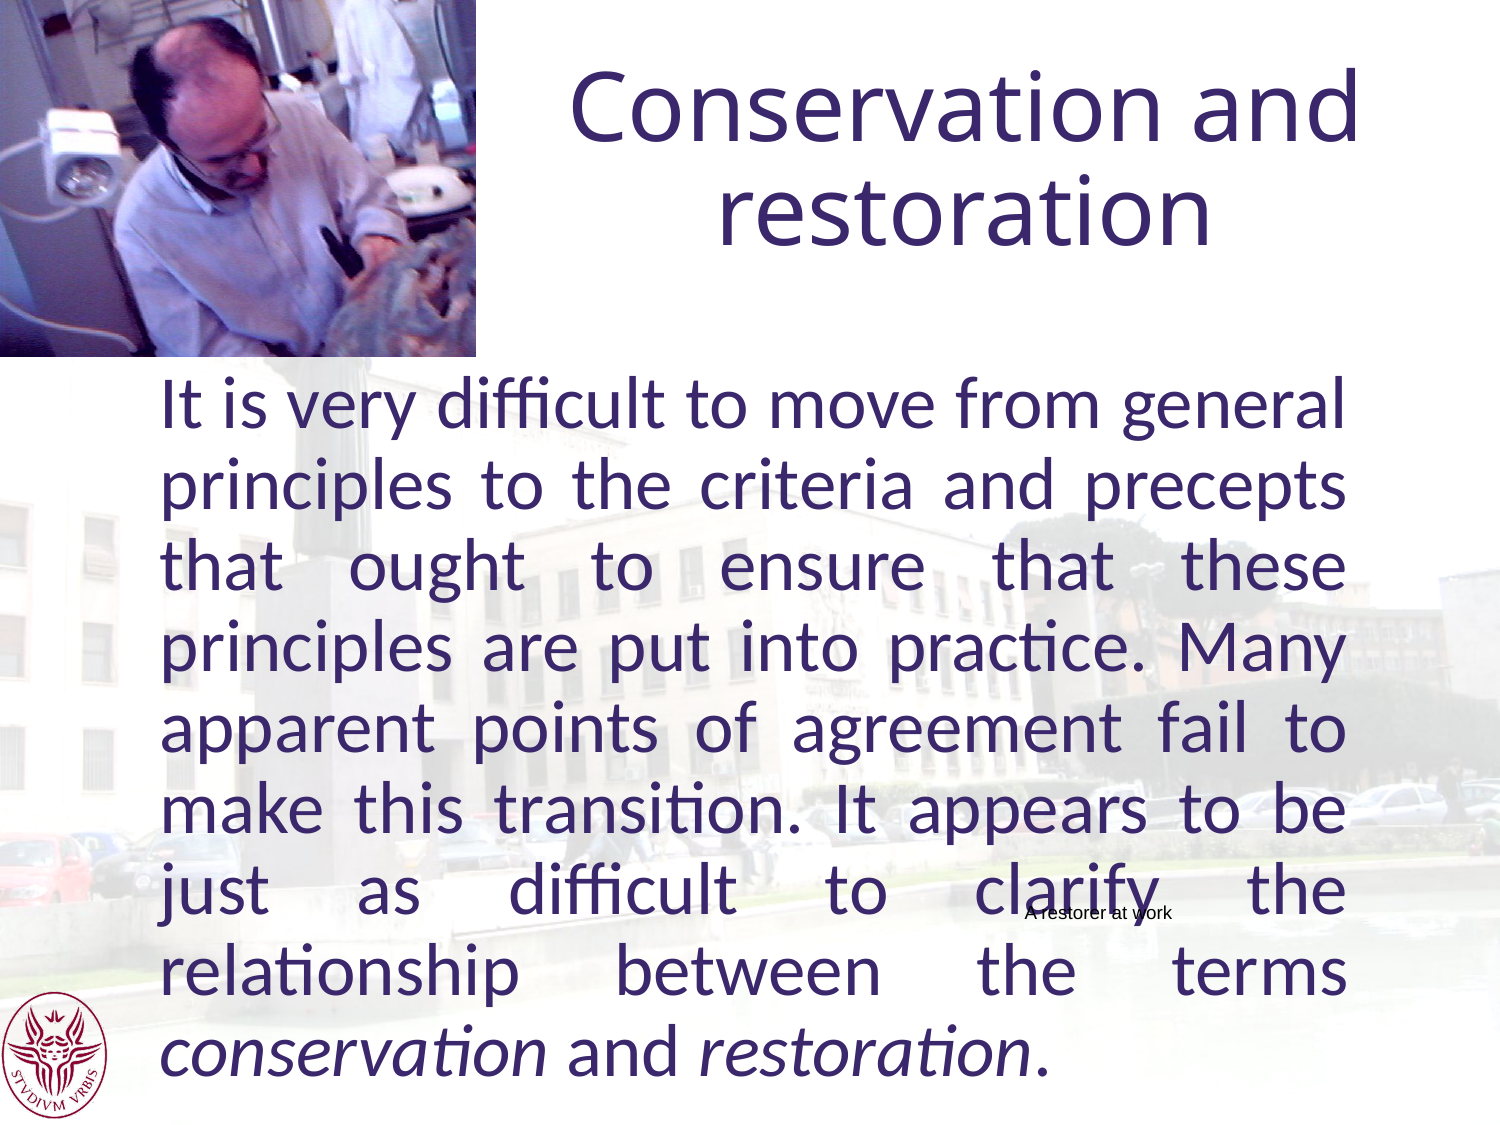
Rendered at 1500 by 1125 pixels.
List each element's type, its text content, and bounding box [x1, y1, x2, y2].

picture [0, 982, 123, 1125]
title Conservation and restoration [476, 49, 1500, 274]
text_box A restorer at work [1009, 893, 1459, 931]
subtitle It is very difficult to move from general principles to the criteria and precepts that ought to ensure that these principles are put into practice. Many apparent points of agreement fail to make this transition. It appears to be just as difficult to clarify the relationship between the terms conservation and restoration. [144, 356, 1365, 1120]
picture [0, 0, 476, 357]
